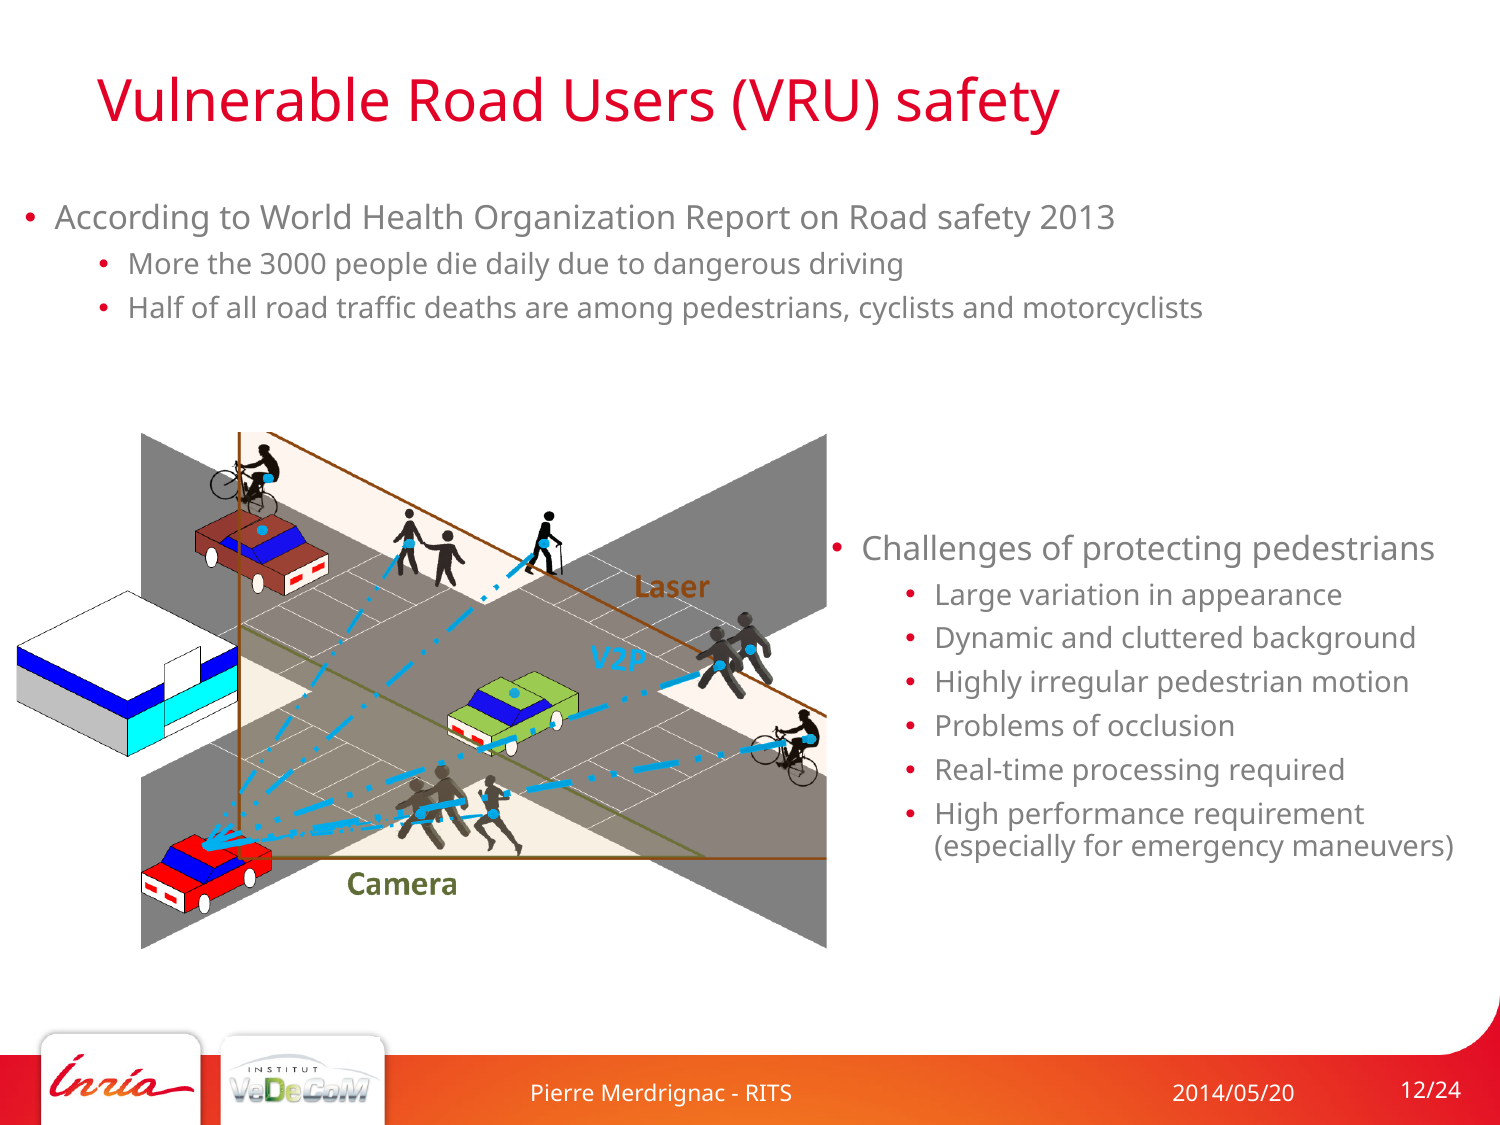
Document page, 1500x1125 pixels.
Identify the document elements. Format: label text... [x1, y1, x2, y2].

title Vulnerable Road Users (VRU) safety [82, 55, 1320, 142]
text_box According to World Health Organization Report on Road safety 2013 More the 3000 people die daily due to dangerous driving Half of all road traffic deaths are among pedestrians, cyclists and motorcyclists [24, 201, 1457, 325]
list Challenges of protecting pedestrians Large variation in appearance Dynamic and cluttered background Highly irregular pedestrian motion Problems of occlusion Real-time processing required High performance requirement (especially for emergency maneuvers) [831, 478, 1493, 864]
slide_number 12/24 [1399, 1058, 1500, 1125]
picture [0, 432, 1500, 1125]
